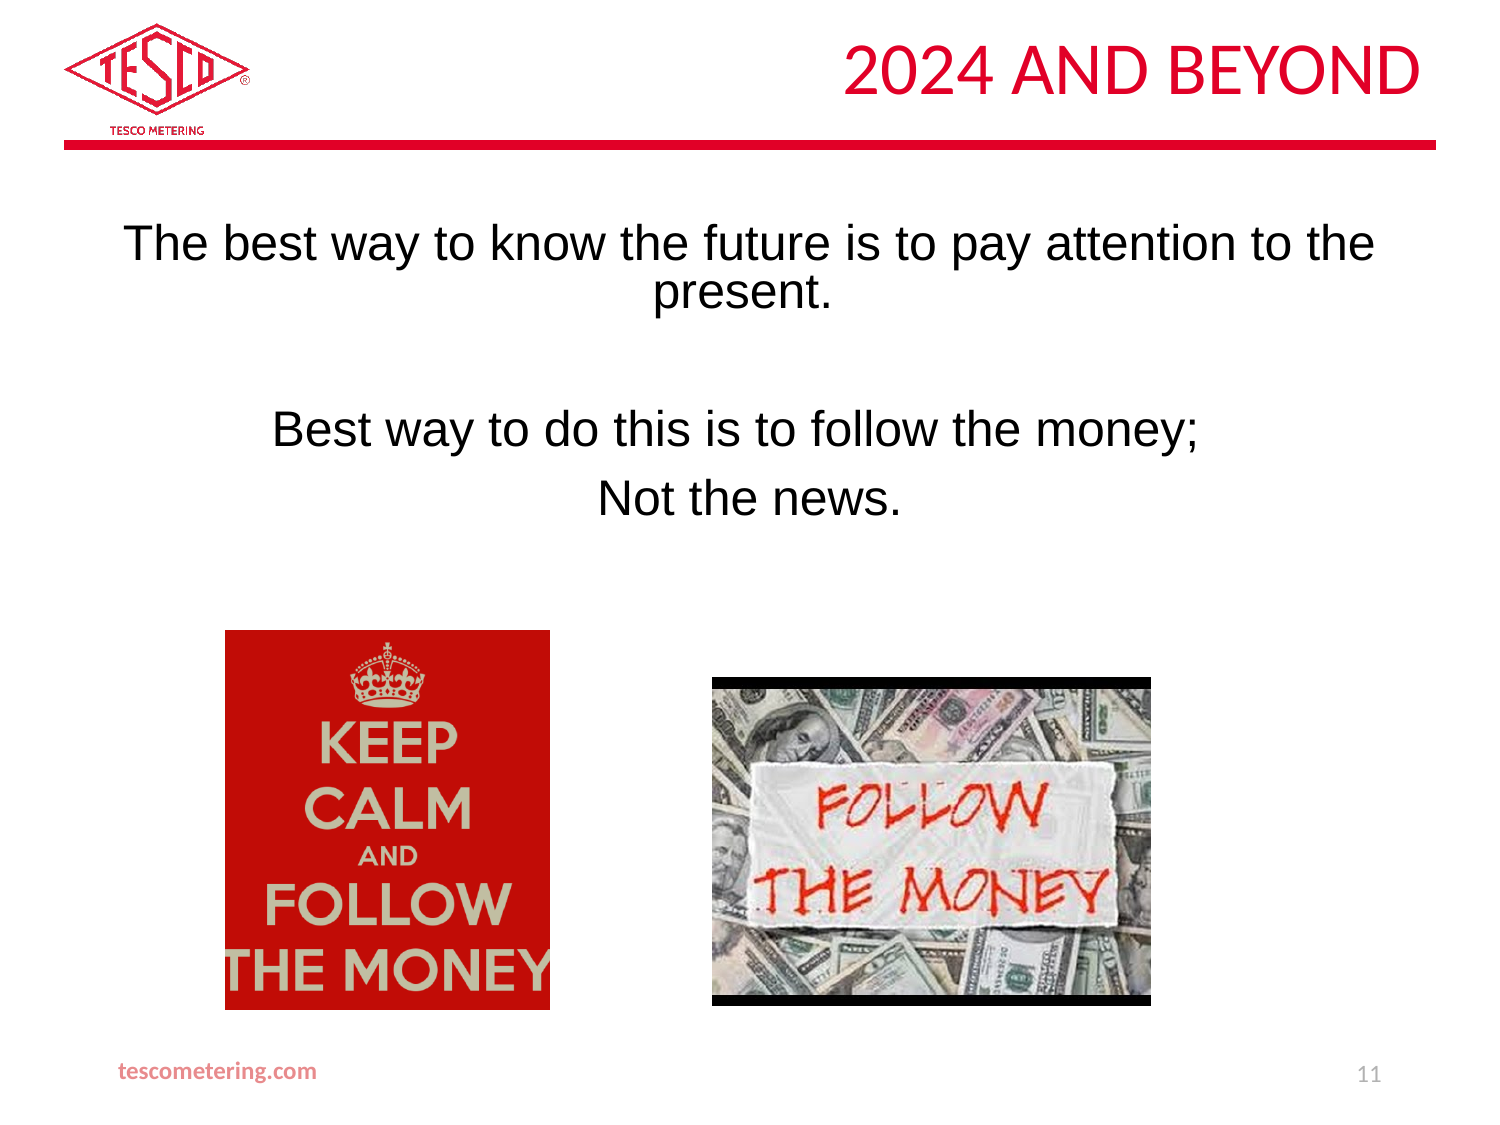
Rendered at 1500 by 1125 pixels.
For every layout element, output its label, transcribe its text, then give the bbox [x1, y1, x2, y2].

list The best way to know the future is to pay attention to the present. Best way to do this is to follow the money; Not the news. [103, 214, 1397, 1010]
picture [712, 677, 1151, 1006]
picture [224, 630, 550, 1010]
slide_number 11 [1059, 1042, 1397, 1103]
footer tescometering.com [103, 1039, 610, 1100]
title 2024 and Beyond [255, 22, 1438, 134]
picture [63, 23, 250, 138]
